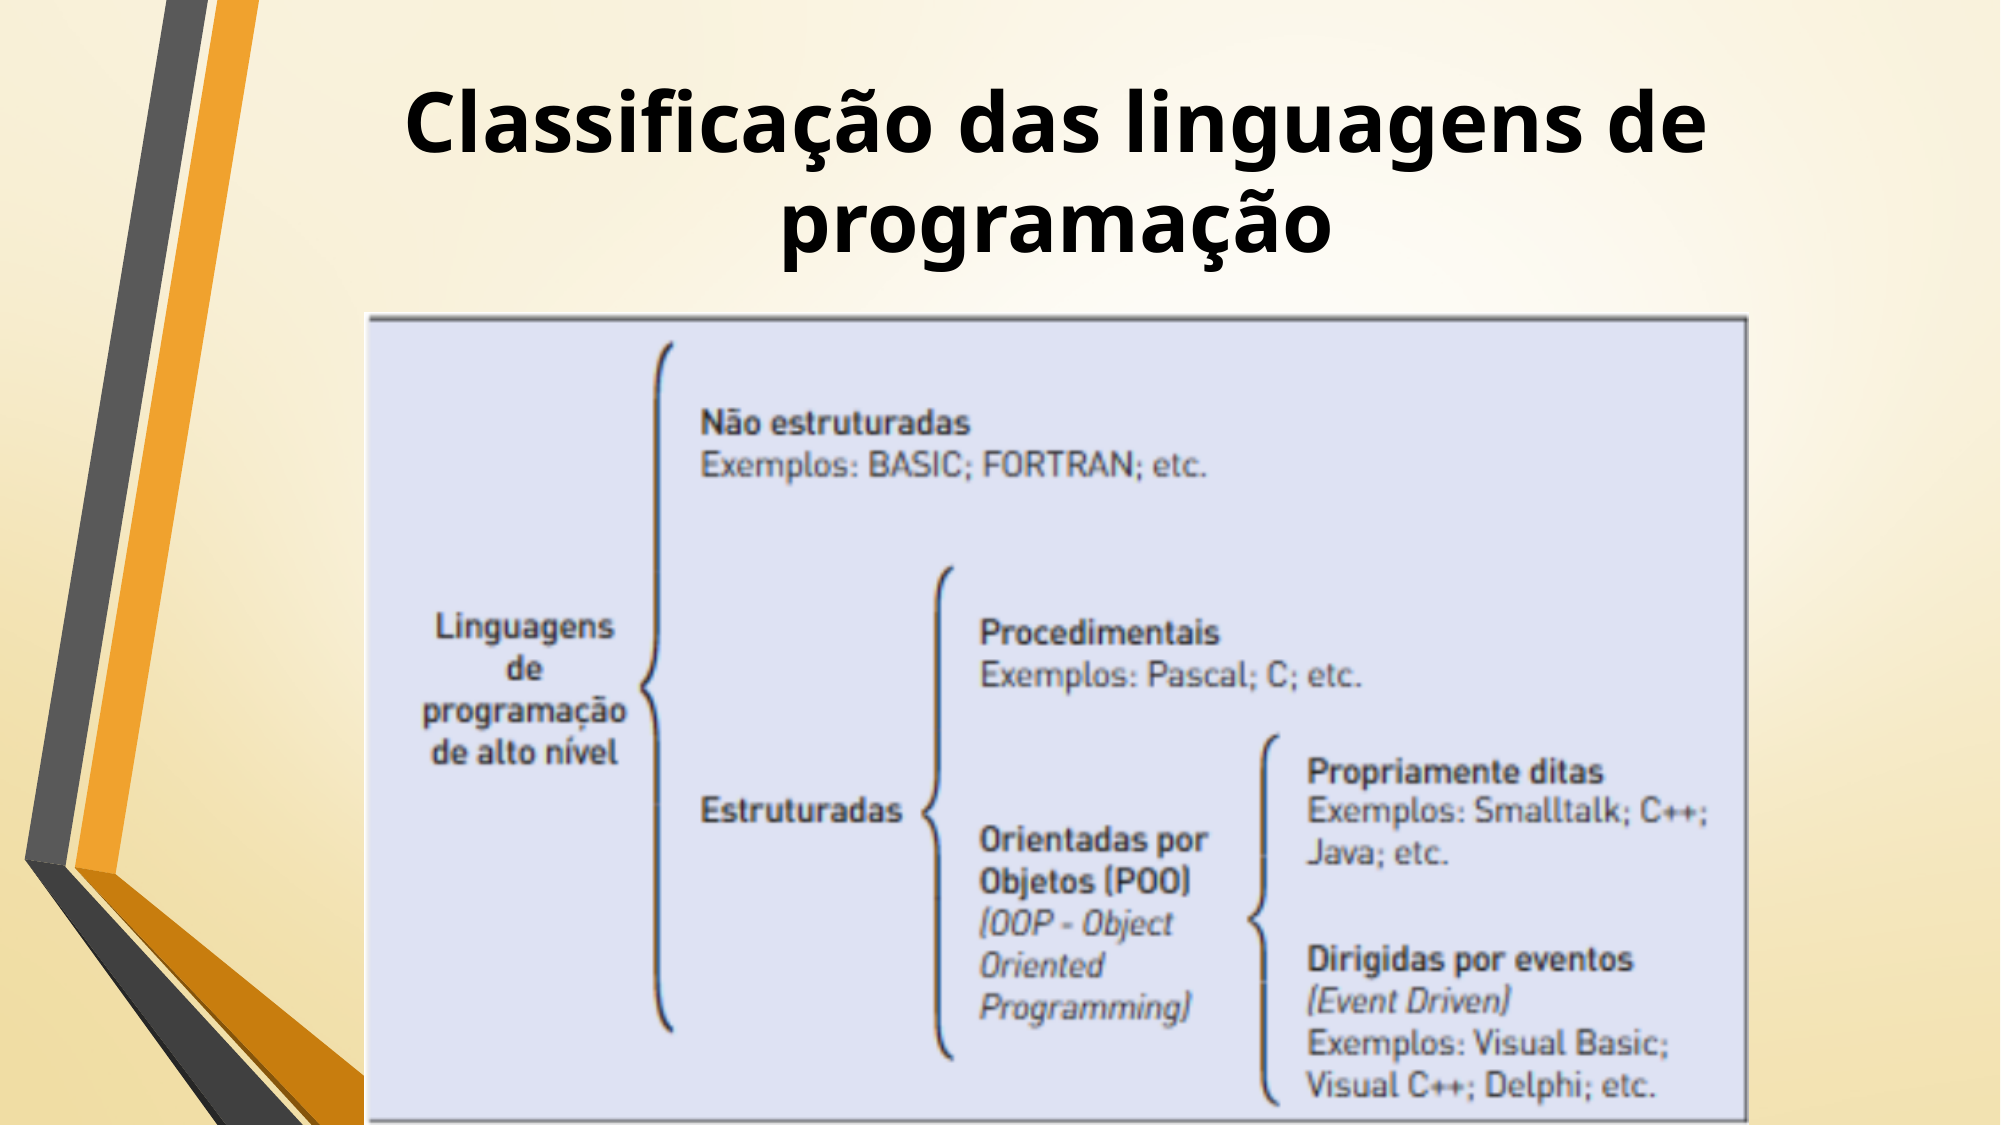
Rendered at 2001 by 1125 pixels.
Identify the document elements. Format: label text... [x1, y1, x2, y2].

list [363, 312, 1750, 1125]
title Classificação das linguagens de programação [234, 25, 1879, 313]
